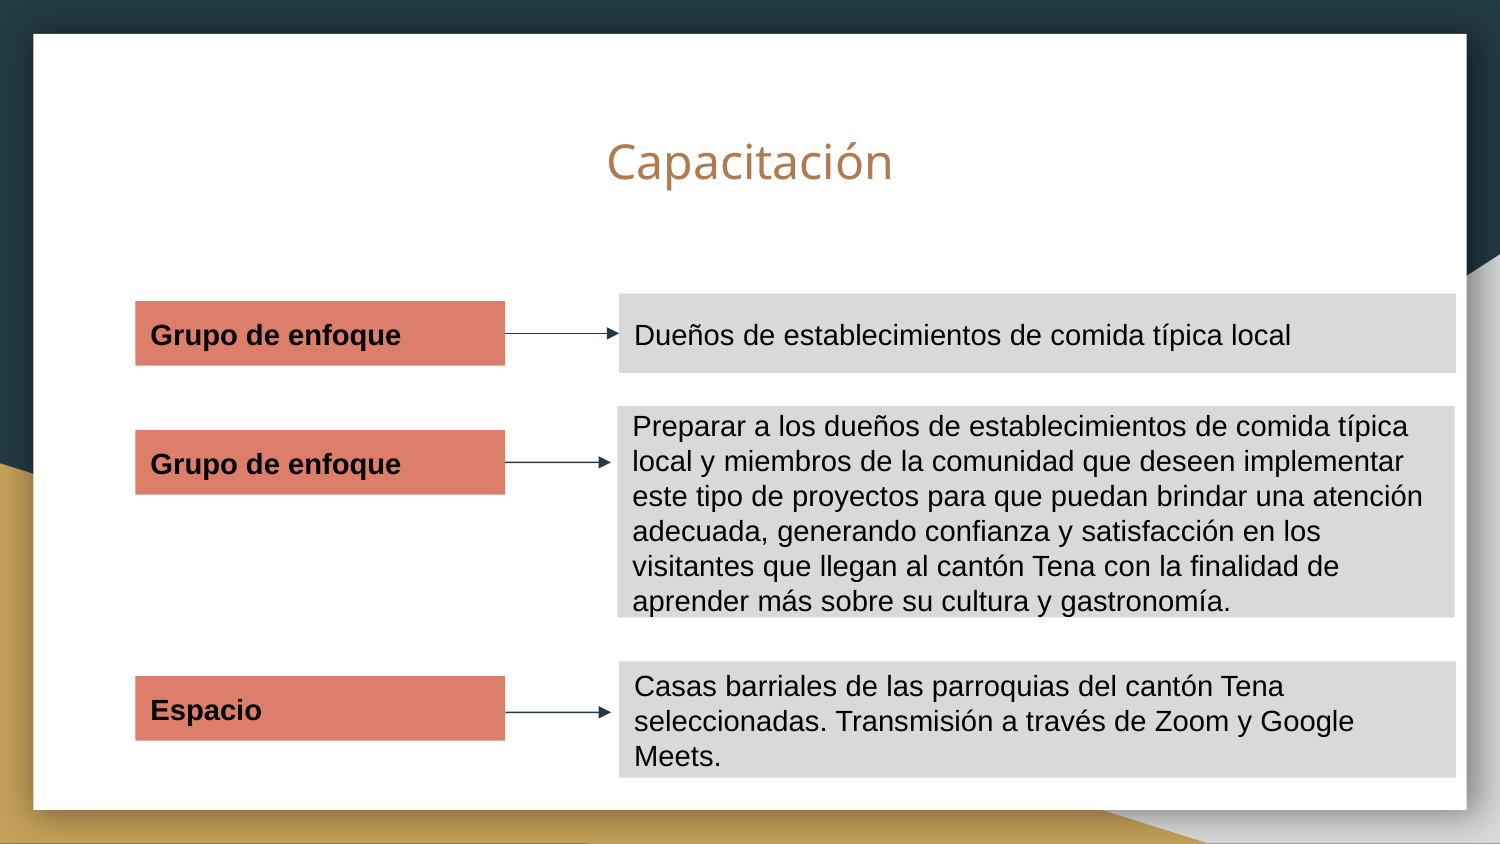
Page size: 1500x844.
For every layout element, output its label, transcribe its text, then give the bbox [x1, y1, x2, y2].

text_box Preparar a los dueños de establecimientos de comida típica local y miembros de la comunidad que deseen implementar este tipo de proyectos para que puedan brindar una atención adecuada, generando confianza y satisfacción en los visitantes que llegan al cantón Tena con la finalidad de aprender más sobre su cultura y gastronomía. [617, 406, 1455, 618]
text_box Grupo de enfoque [135, 301, 506, 366]
text_box Grupo de enfoque [135, 430, 506, 495]
text_box Dueños de establecimientos de comida típica local [619, 293, 1457, 373]
text_box Casas barriales de las parroquias del cantón Tena seleccionadas. Transmisión a través de Zoom y Google Meets. [619, 661, 1457, 778]
text_box Espacio [135, 676, 506, 741]
title Capacitación [119, 116, 1381, 205]
